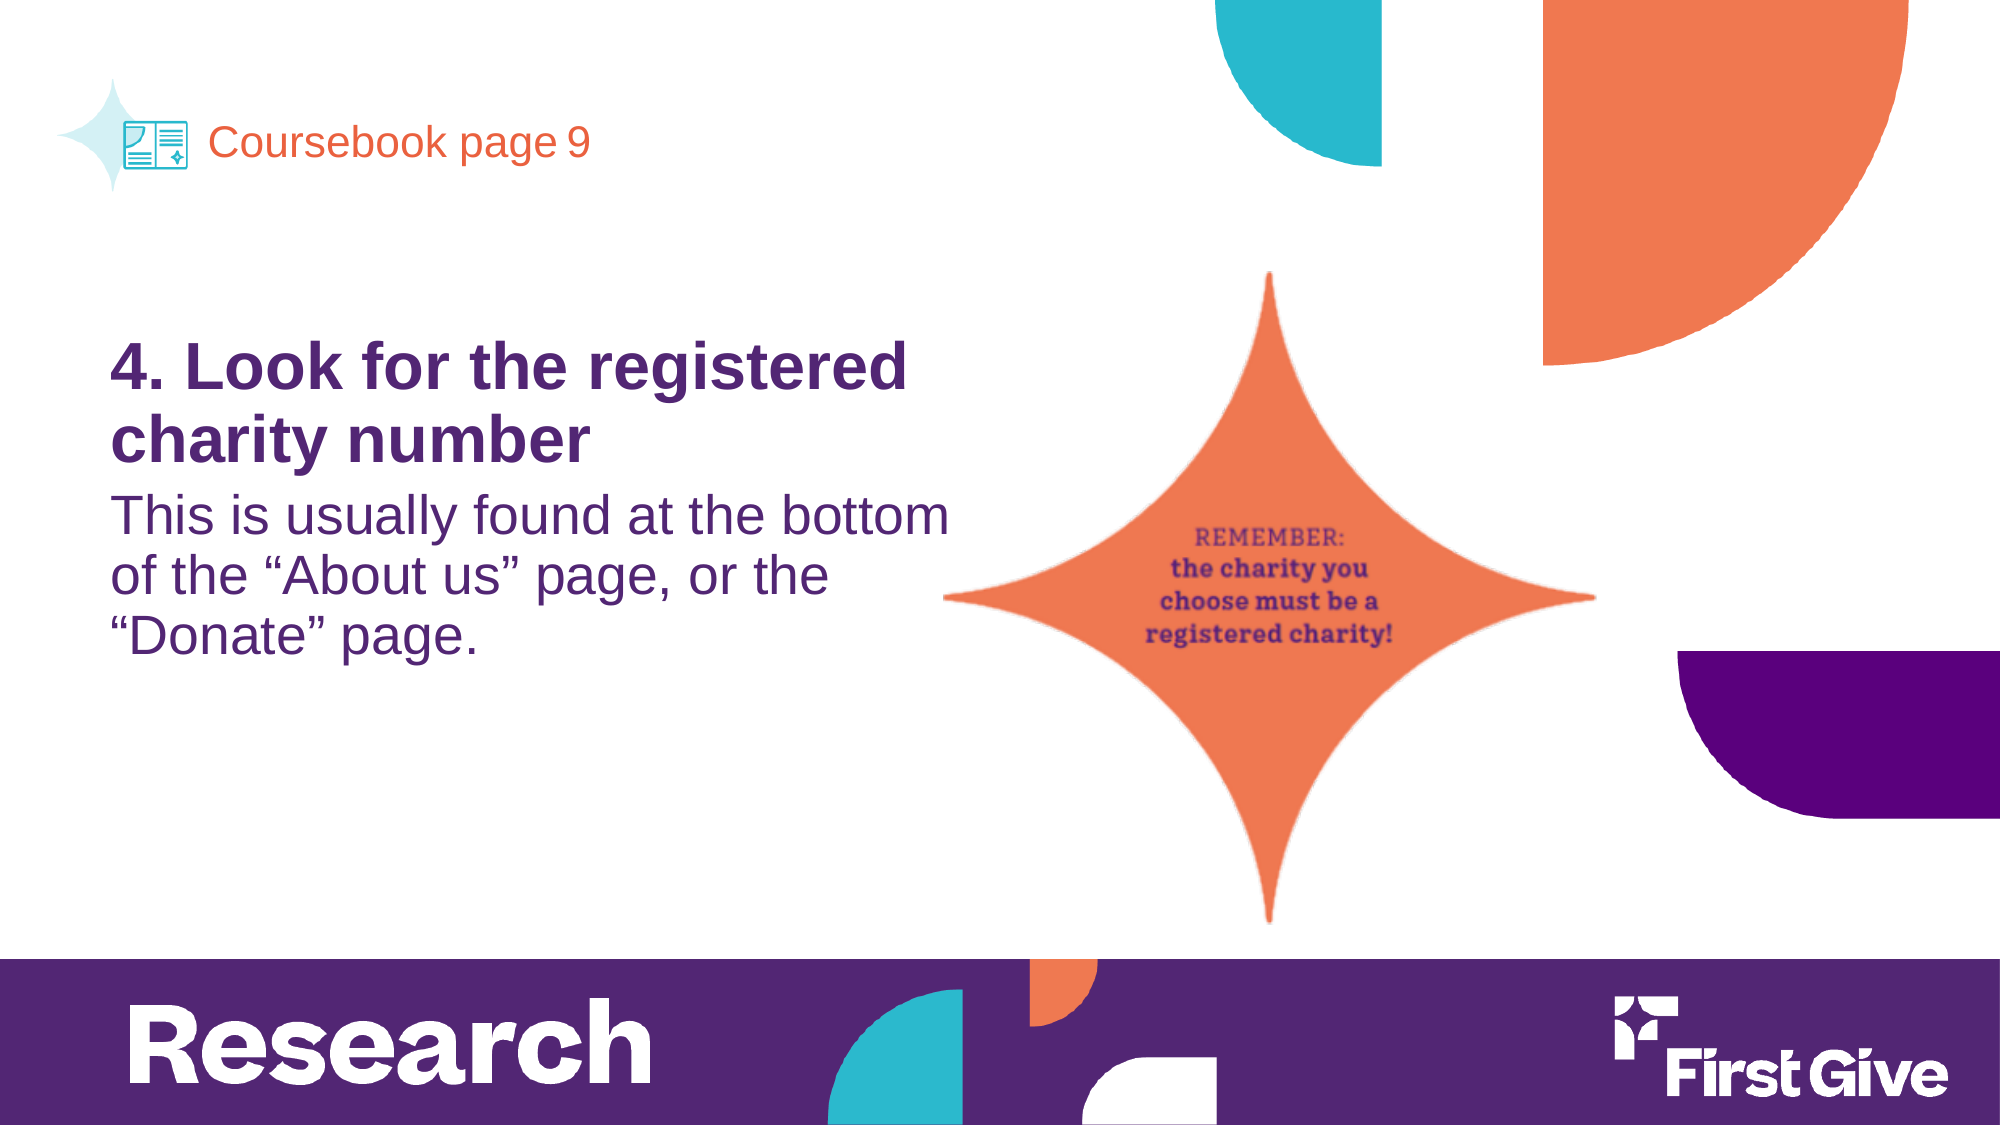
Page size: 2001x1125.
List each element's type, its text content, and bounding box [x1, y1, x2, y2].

picture [0, 0, 2000, 1125]
list 9 [551, 111, 704, 168]
list 4. Look for the registered charity number This is usually found at the bottom of the “About us” page, or the “Donate” page. [95, 325, 942, 855]
